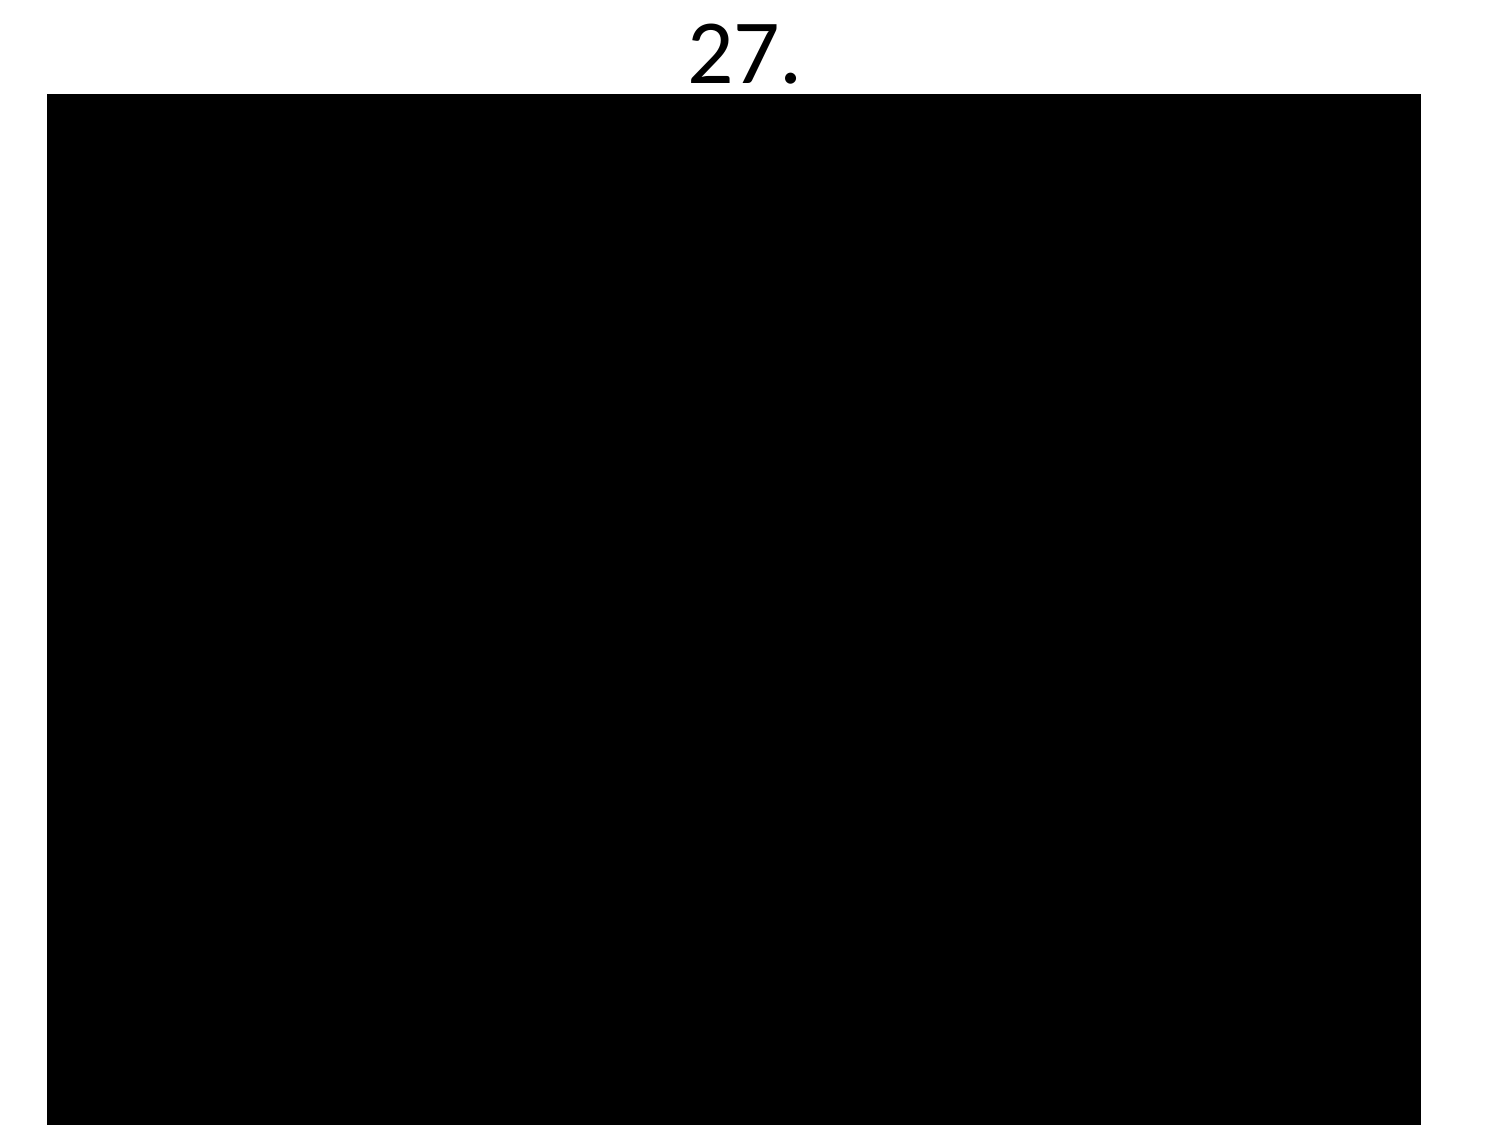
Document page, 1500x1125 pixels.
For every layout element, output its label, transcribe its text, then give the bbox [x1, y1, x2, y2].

title 27. [70, 0, 1421, 93]
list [46, 93, 1423, 1125]
